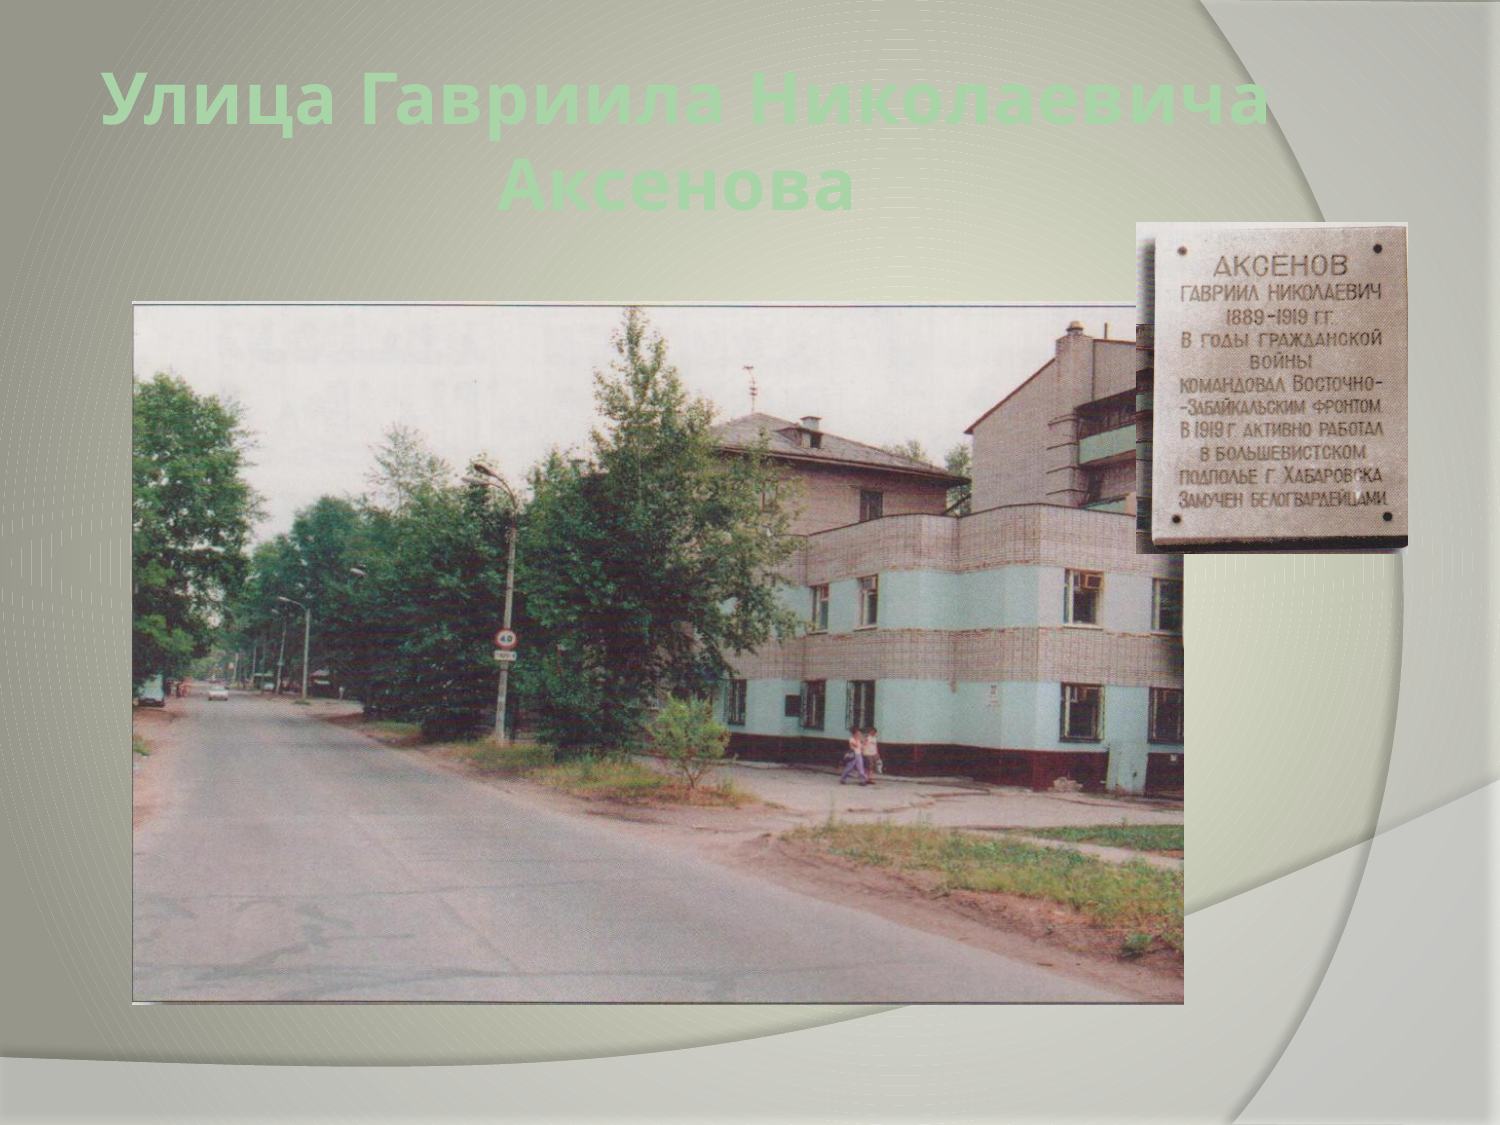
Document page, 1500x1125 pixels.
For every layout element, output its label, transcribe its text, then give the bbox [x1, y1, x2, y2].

picture [1136, 222, 1408, 554]
title Улица Гавриила Николаевича Аксенова [75, 45, 1300, 233]
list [135, 304, 1182, 1002]
